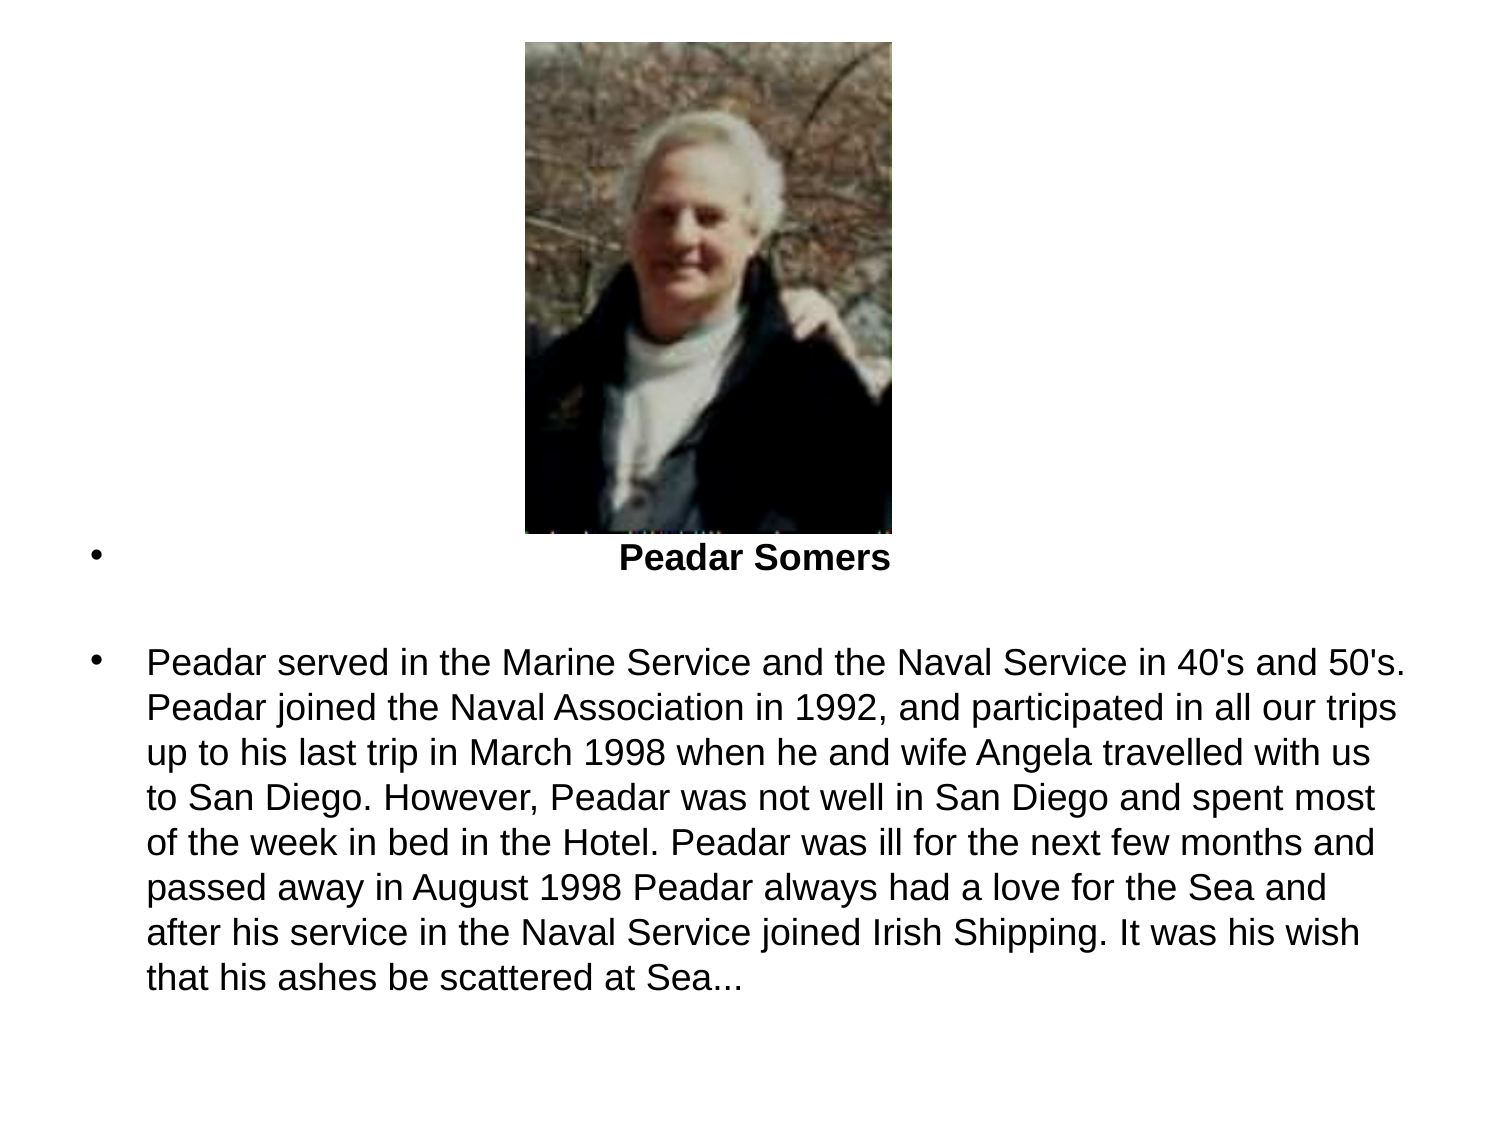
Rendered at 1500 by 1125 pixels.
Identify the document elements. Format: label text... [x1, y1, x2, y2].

list Peadar Somers Peadar served in the Marine Service and the Naval Service in 40's and 50's. Peadar joined the Naval Association in 1992, and participated in all our trips up to his last trip in March 1998 when he and wife Angela travelled with us to San Diego. However, Peadar was not well in San Diego and spent most of the week in bed in the Hotel. Peadar was ill for the next few months and passed away in August 1998 Peadar always had a love for the Sea and after his service in the Naval Service joined Irish Shipping. It was his wish that his ashes be scattered at Sea... [75, 262, 1425, 1059]
picture [525, 42, 892, 534]
